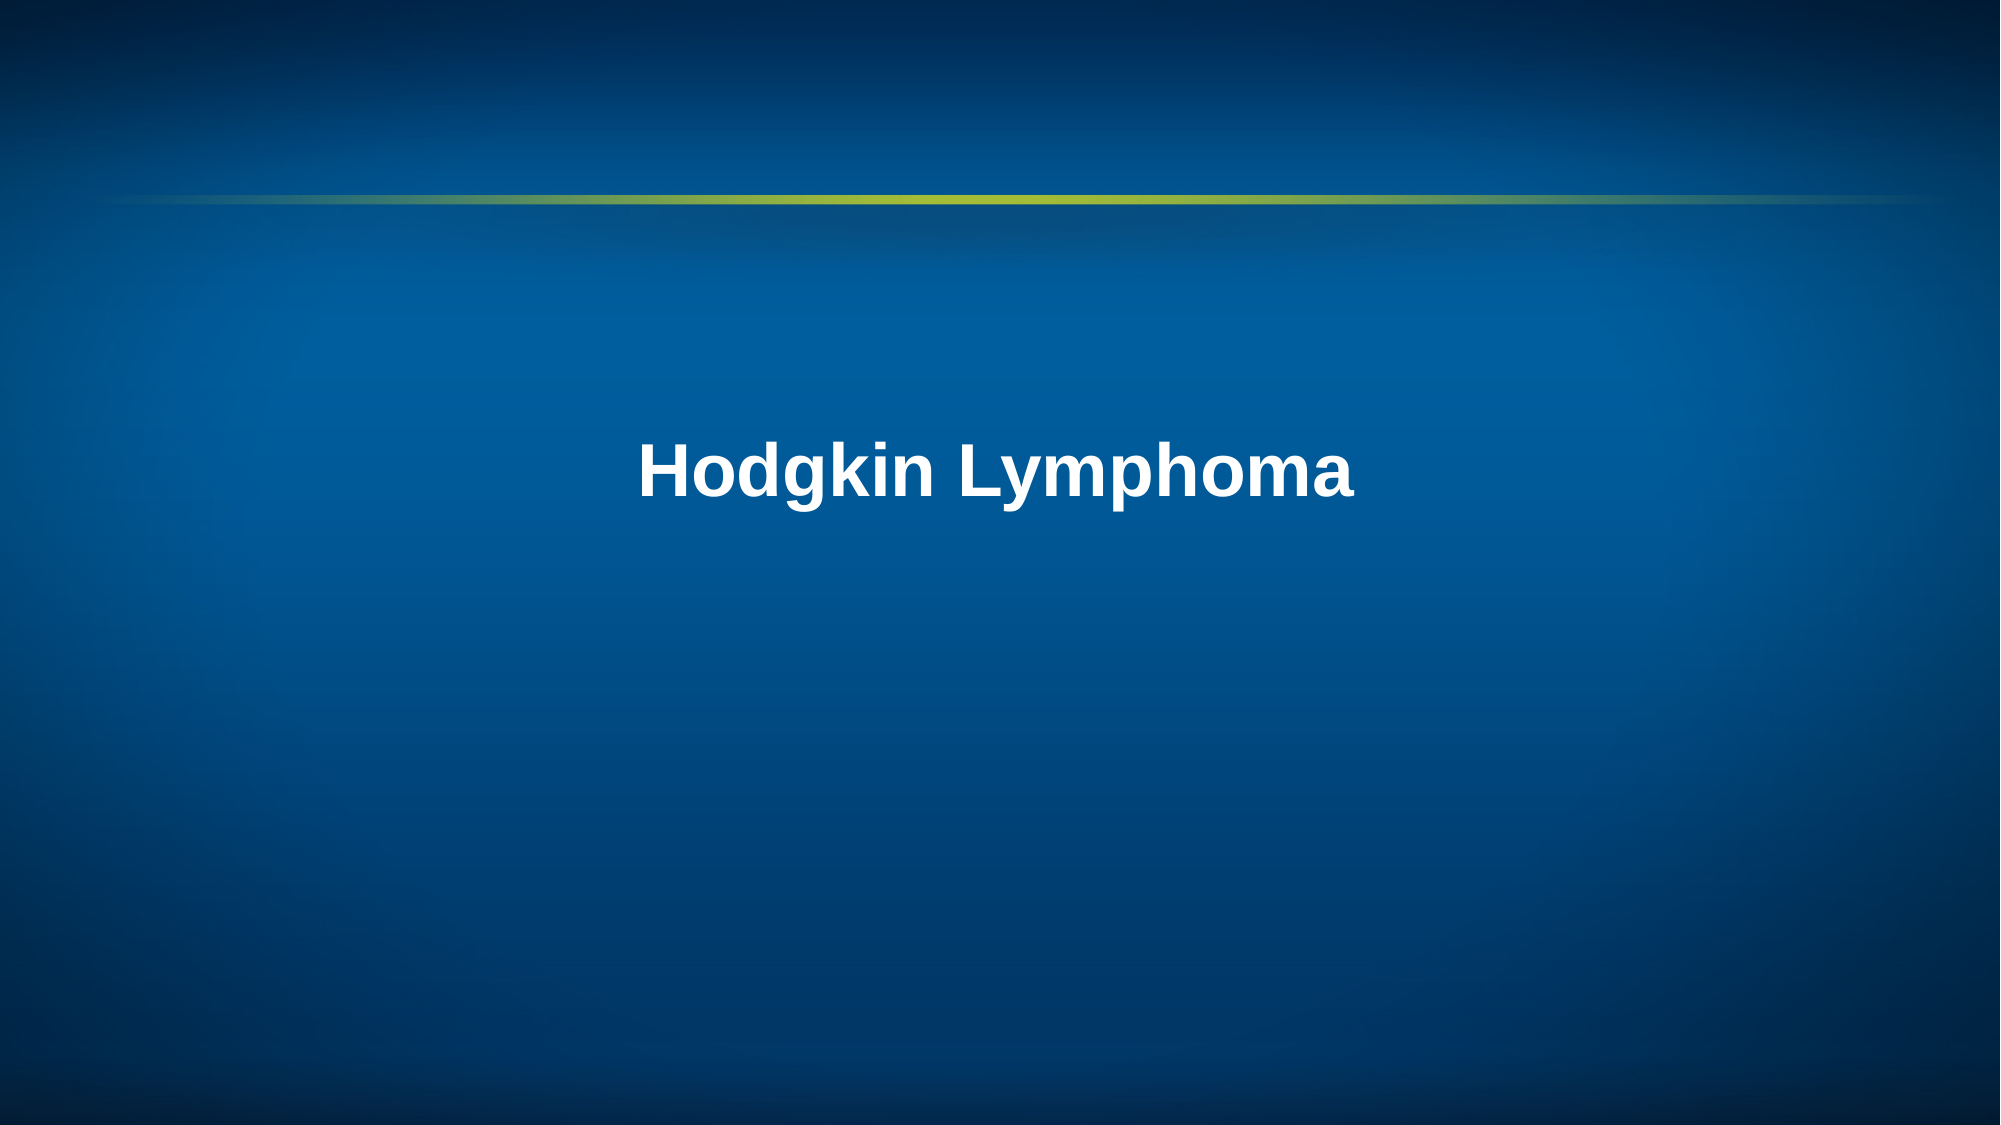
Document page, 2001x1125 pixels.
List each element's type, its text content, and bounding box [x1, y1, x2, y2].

picture [0, 0, 2000, 1125]
text_box Hodgkin Lymphoma [341, 414, 1650, 519]
